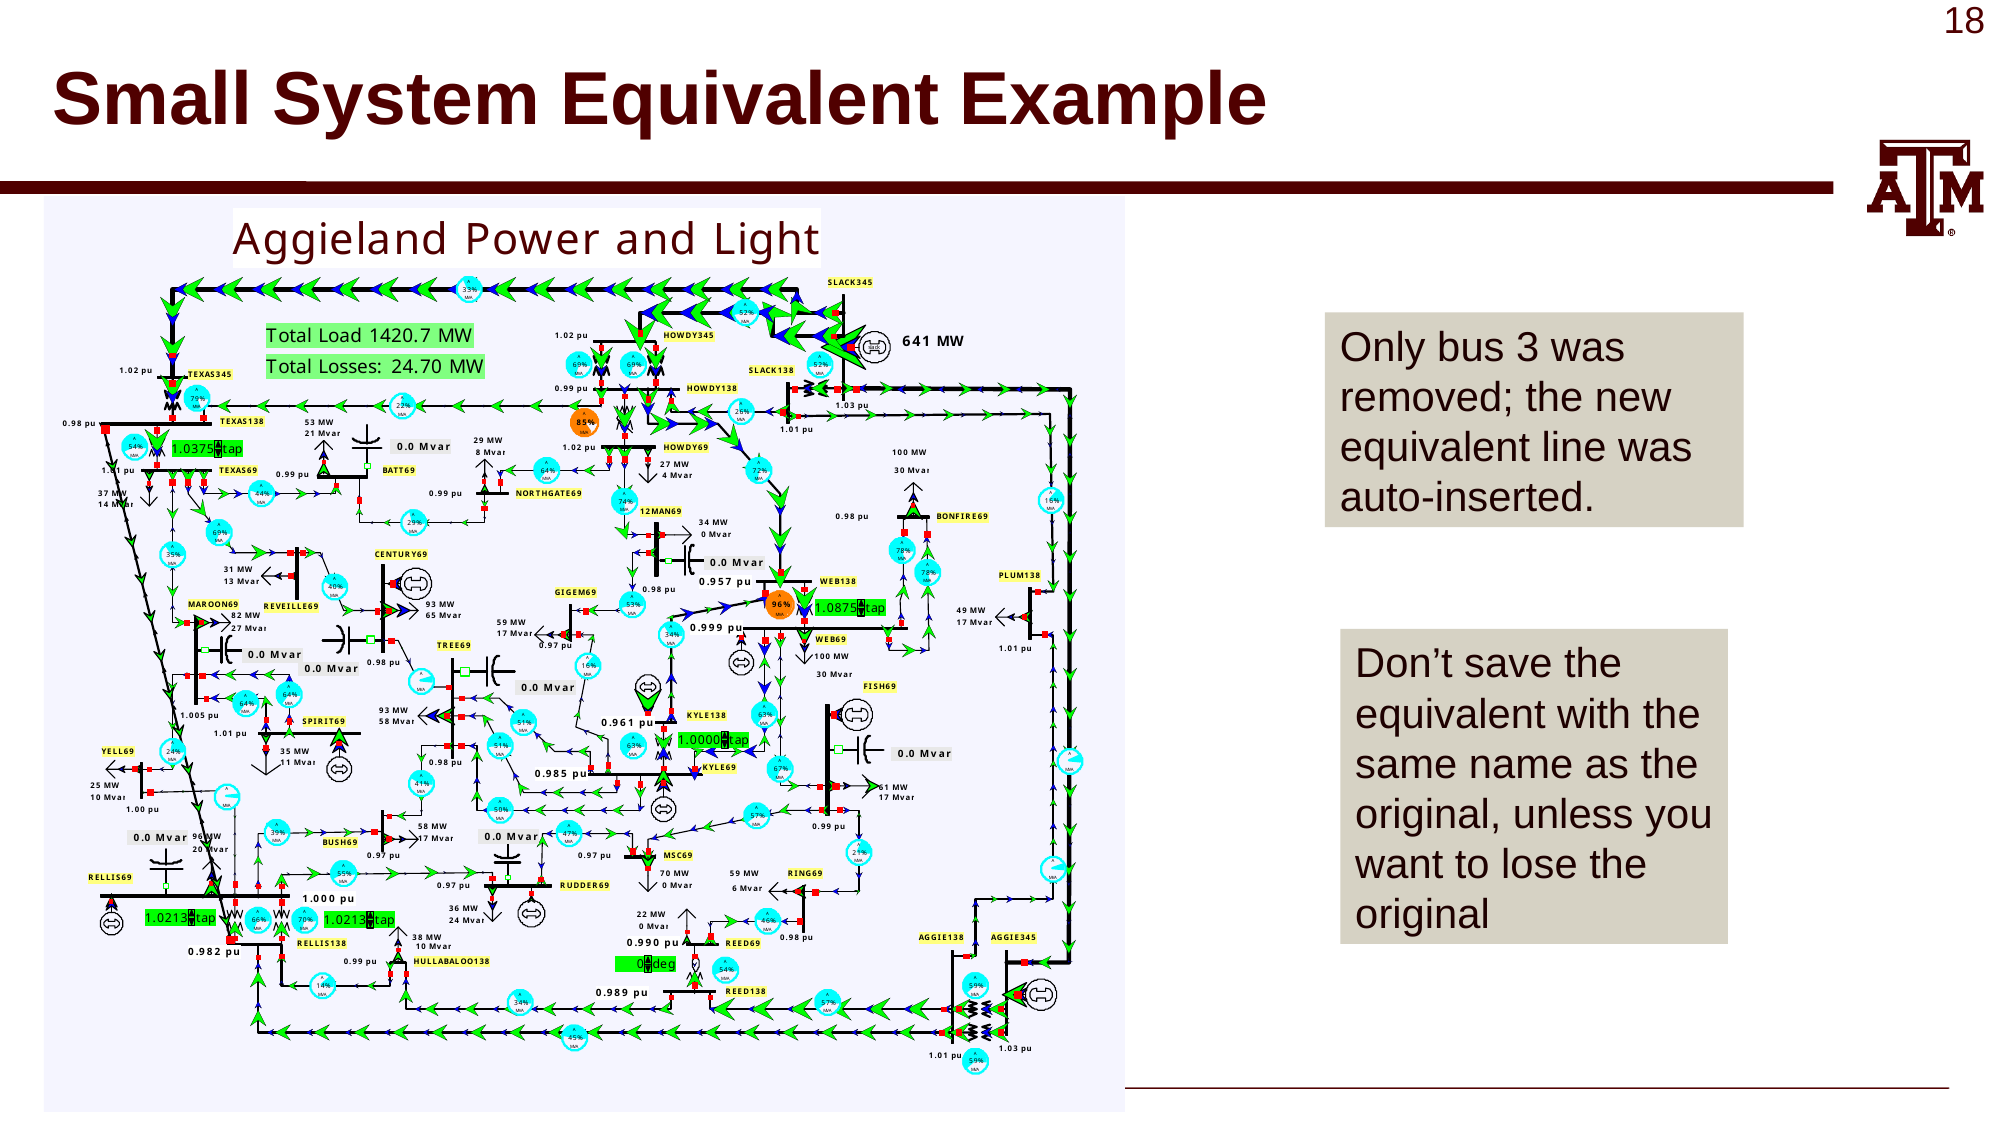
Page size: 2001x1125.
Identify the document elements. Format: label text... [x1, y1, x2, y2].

text_box Only bus 3 was removed; the new equivalent line was auto-inserted. [1324, 312, 1744, 528]
title Small System Equivalent Example [37, 12, 1826, 189]
picture [43, 195, 1126, 1113]
text_box Don’t save the equivalent with the same name as the original, unless you want to lose the original [1340, 628, 1728, 944]
picture [1850, 112, 2000, 263]
